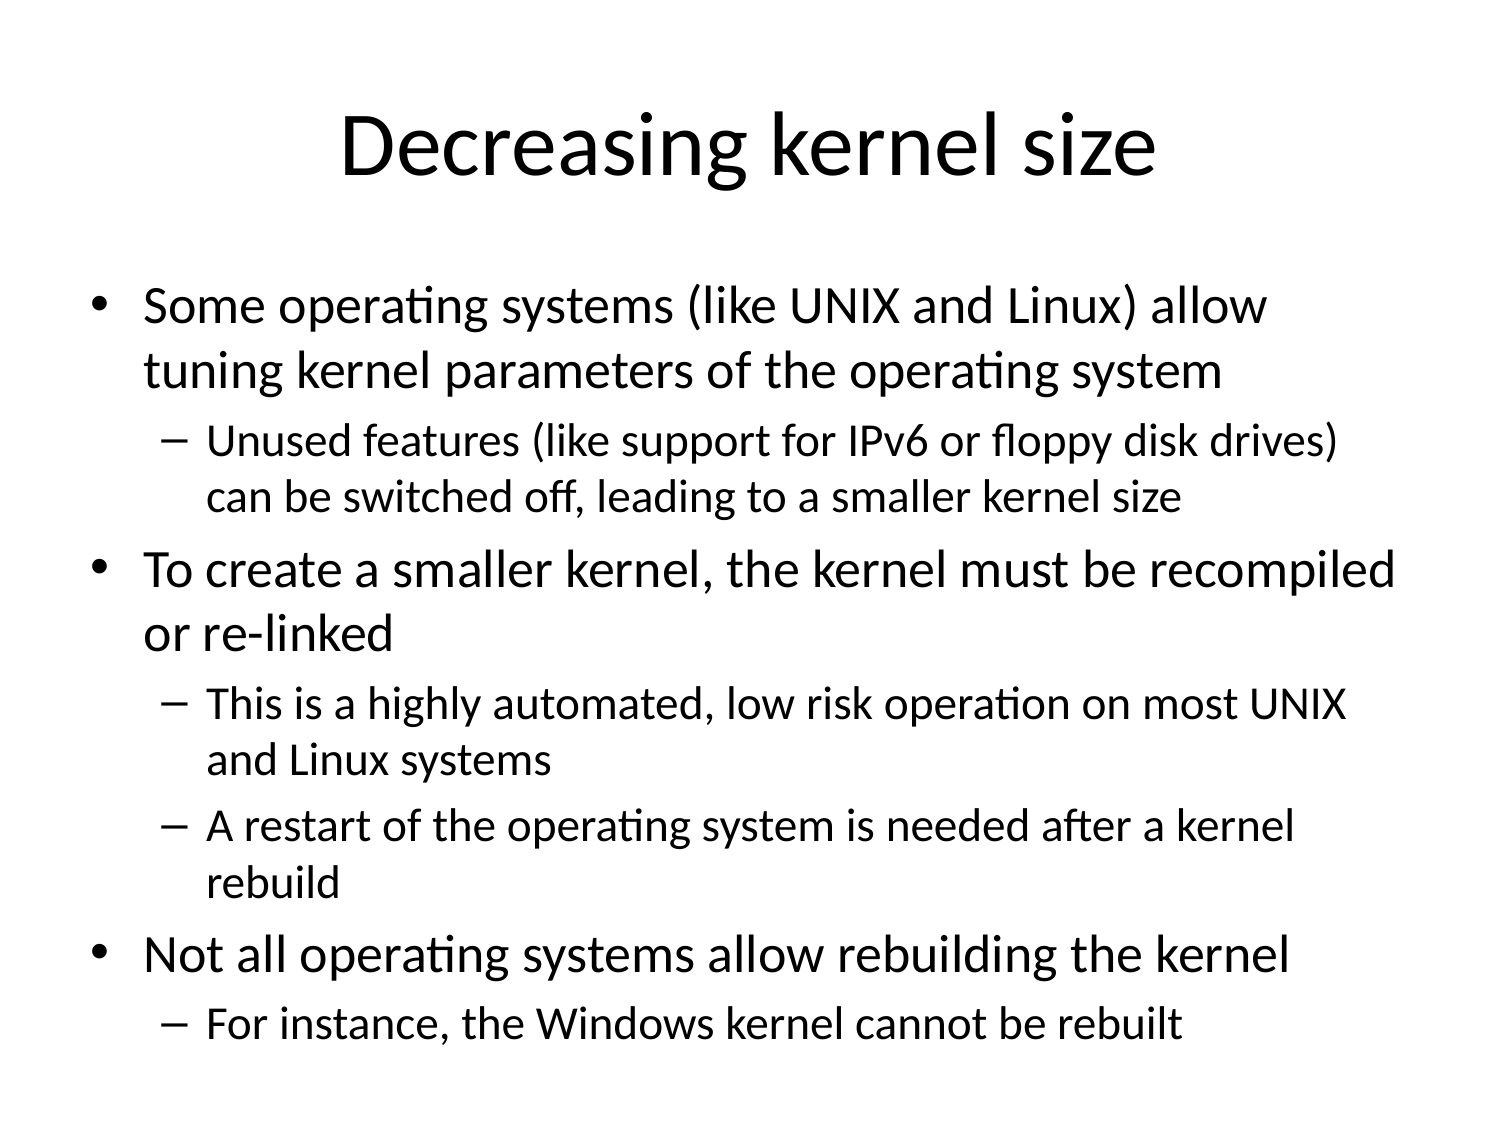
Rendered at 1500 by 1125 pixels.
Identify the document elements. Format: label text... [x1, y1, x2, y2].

title Decreasing kernel size [75, 45, 1425, 233]
list Some operating systems (like UNIX and Linux) allow tuning kernel parameters of the operating system Unused features (like support for IPv6 or floppy disk drives) can be switched off, leading to a smaller kernel size To create a smaller kernel, the kernel must be recompiled or re-linked This is a highly automated, low risk operation on most UNIX and Linux systems A restart of the operating system is needed after a kernel rebuild Not all operating systems allow rebuilding the kernel For instance, the Windows kernel cannot be rebuilt [75, 262, 1425, 1063]
